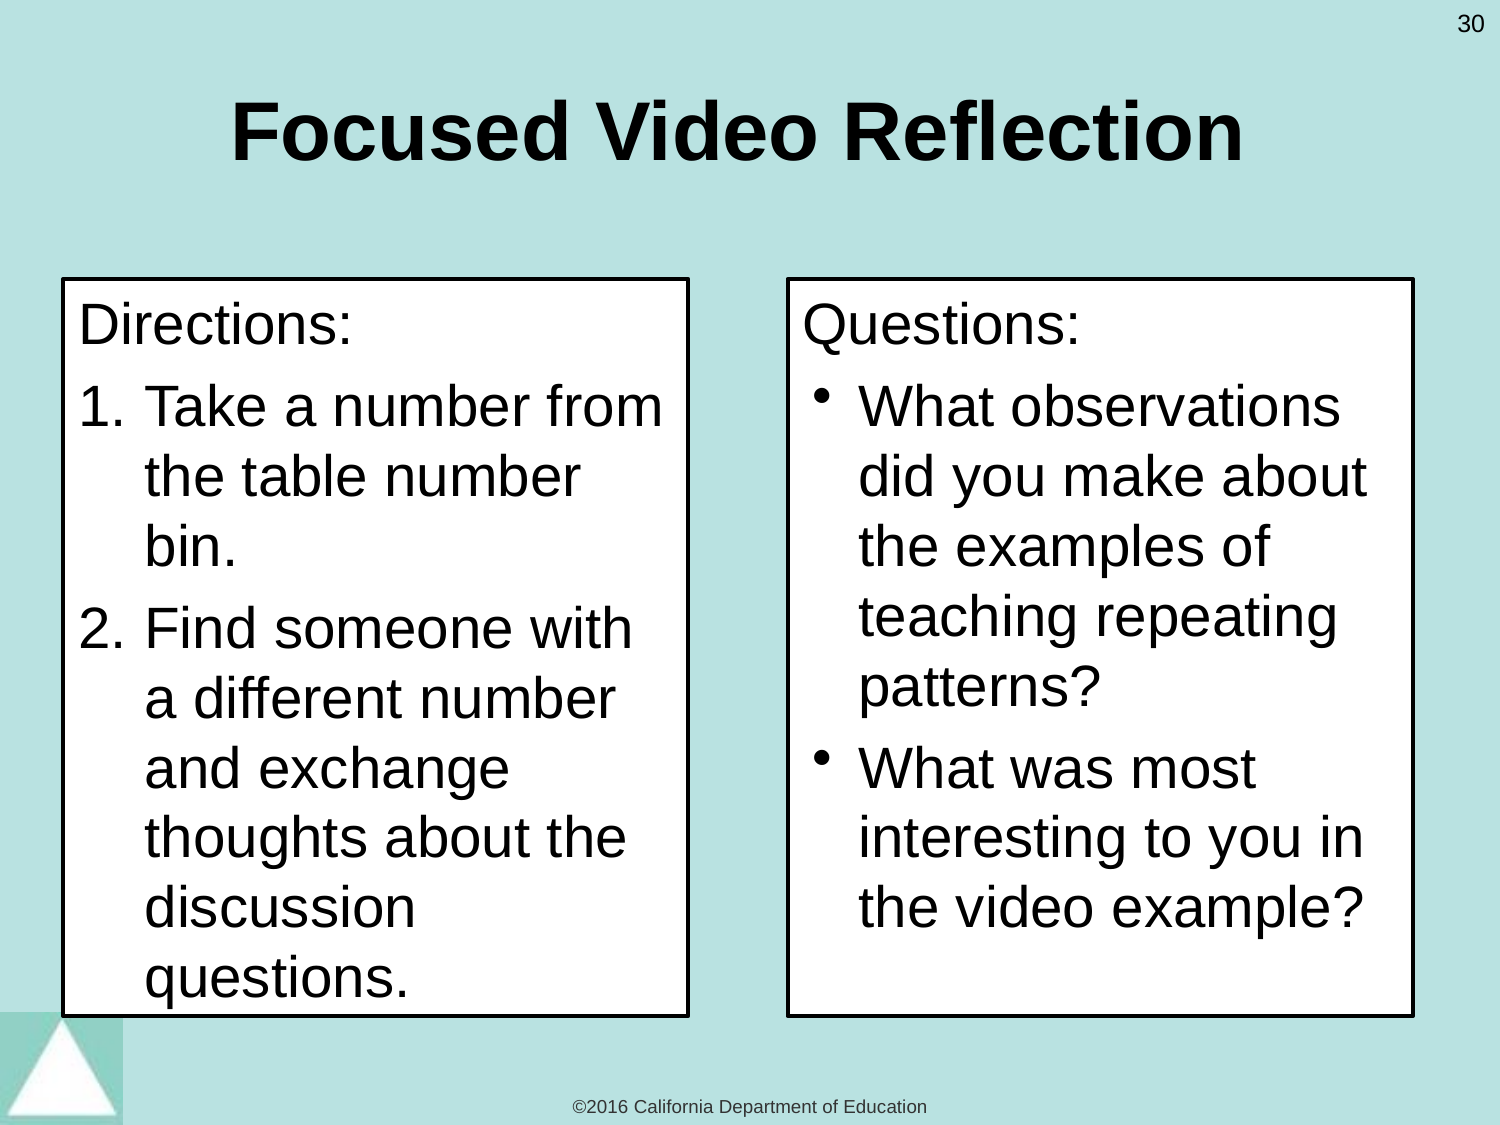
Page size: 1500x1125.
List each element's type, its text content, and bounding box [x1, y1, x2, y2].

title Focused Video Reflection [63, 33, 1413, 221]
picture [0, 1012, 123, 1125]
list Directions: Take a number from the table number bin. Find someone with a different number and exchange thoughts about the discussion questions. [61, 277, 690, 1018]
list Questions: What observations did you make about the examples of teaching repeating patterns? What was most interesting to you in the video example? [786, 277, 1415, 1018]
